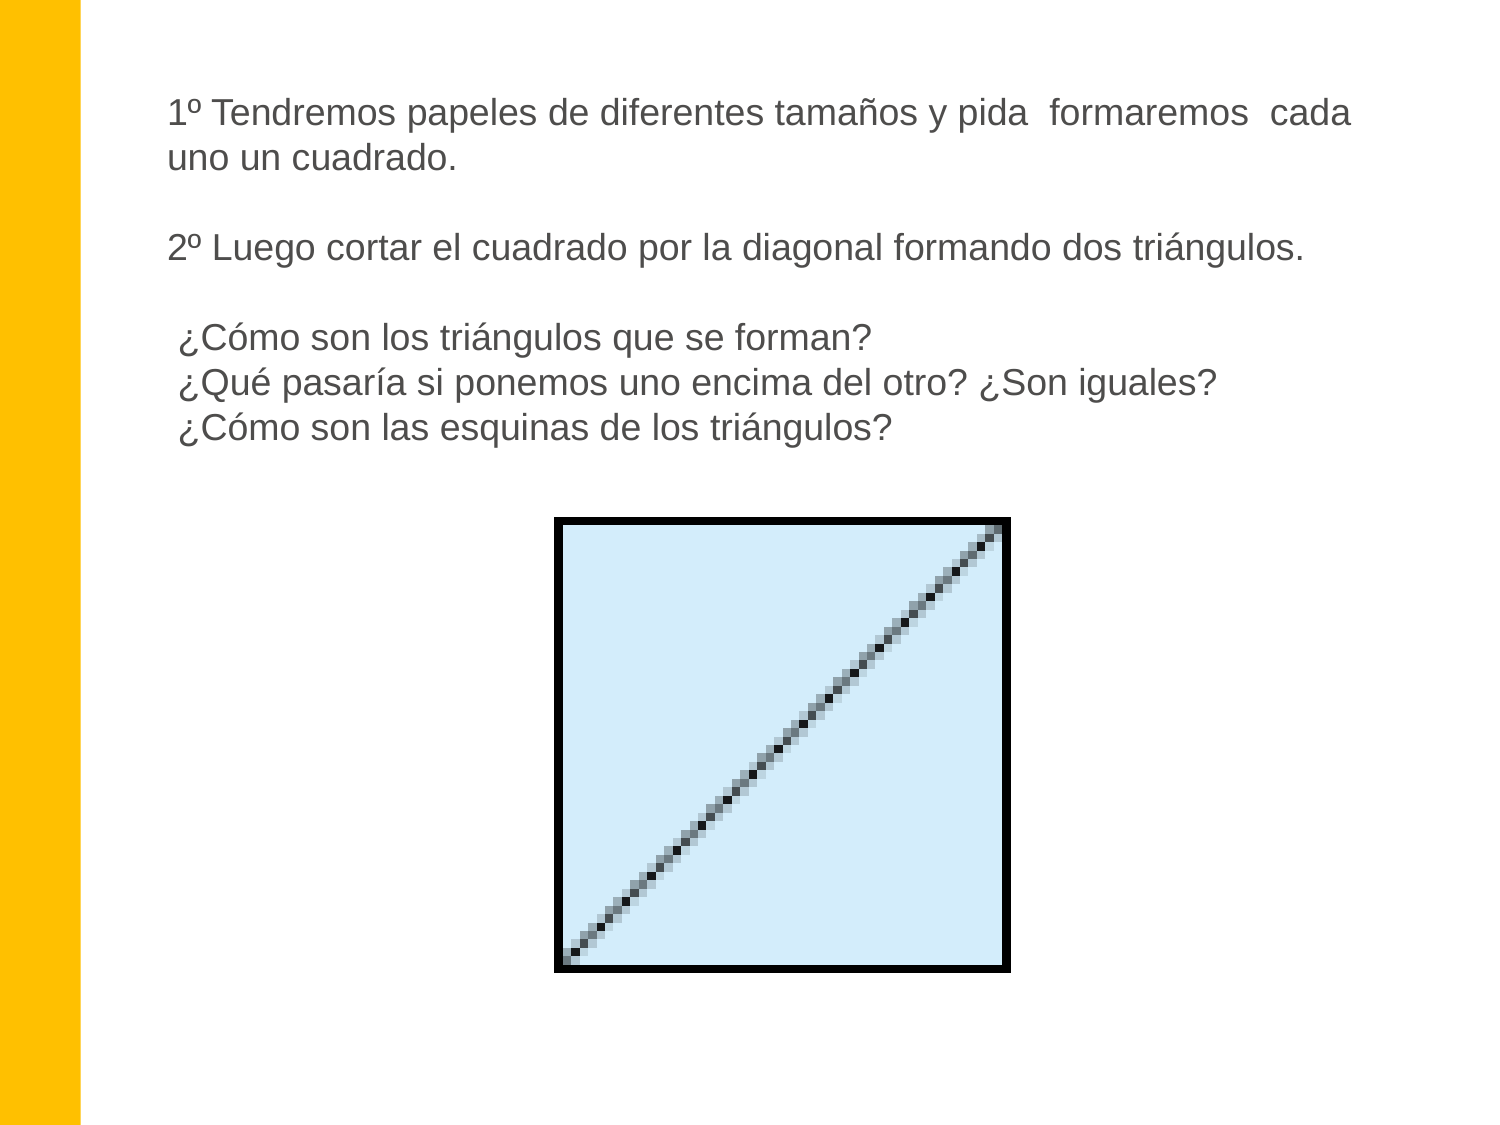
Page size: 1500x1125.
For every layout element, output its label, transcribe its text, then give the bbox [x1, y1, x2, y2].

text_box [0, 0, 81, 1125]
text_box 1º Tendremos papeles de diferentes tamaños y pida formaremos cada uno un cuadrado. 2º Luego cortar el cuadrado por la diagonal formando dos triángulos. ¿Cómo son los triángulos que se forman? ¿Qué pasaría si ponemos uno encima del otro? ¿Son iguales? ¿Cómo son las esquinas de los triángulos? [152, 80, 1385, 501]
picture [521, 475, 1046, 1017]
